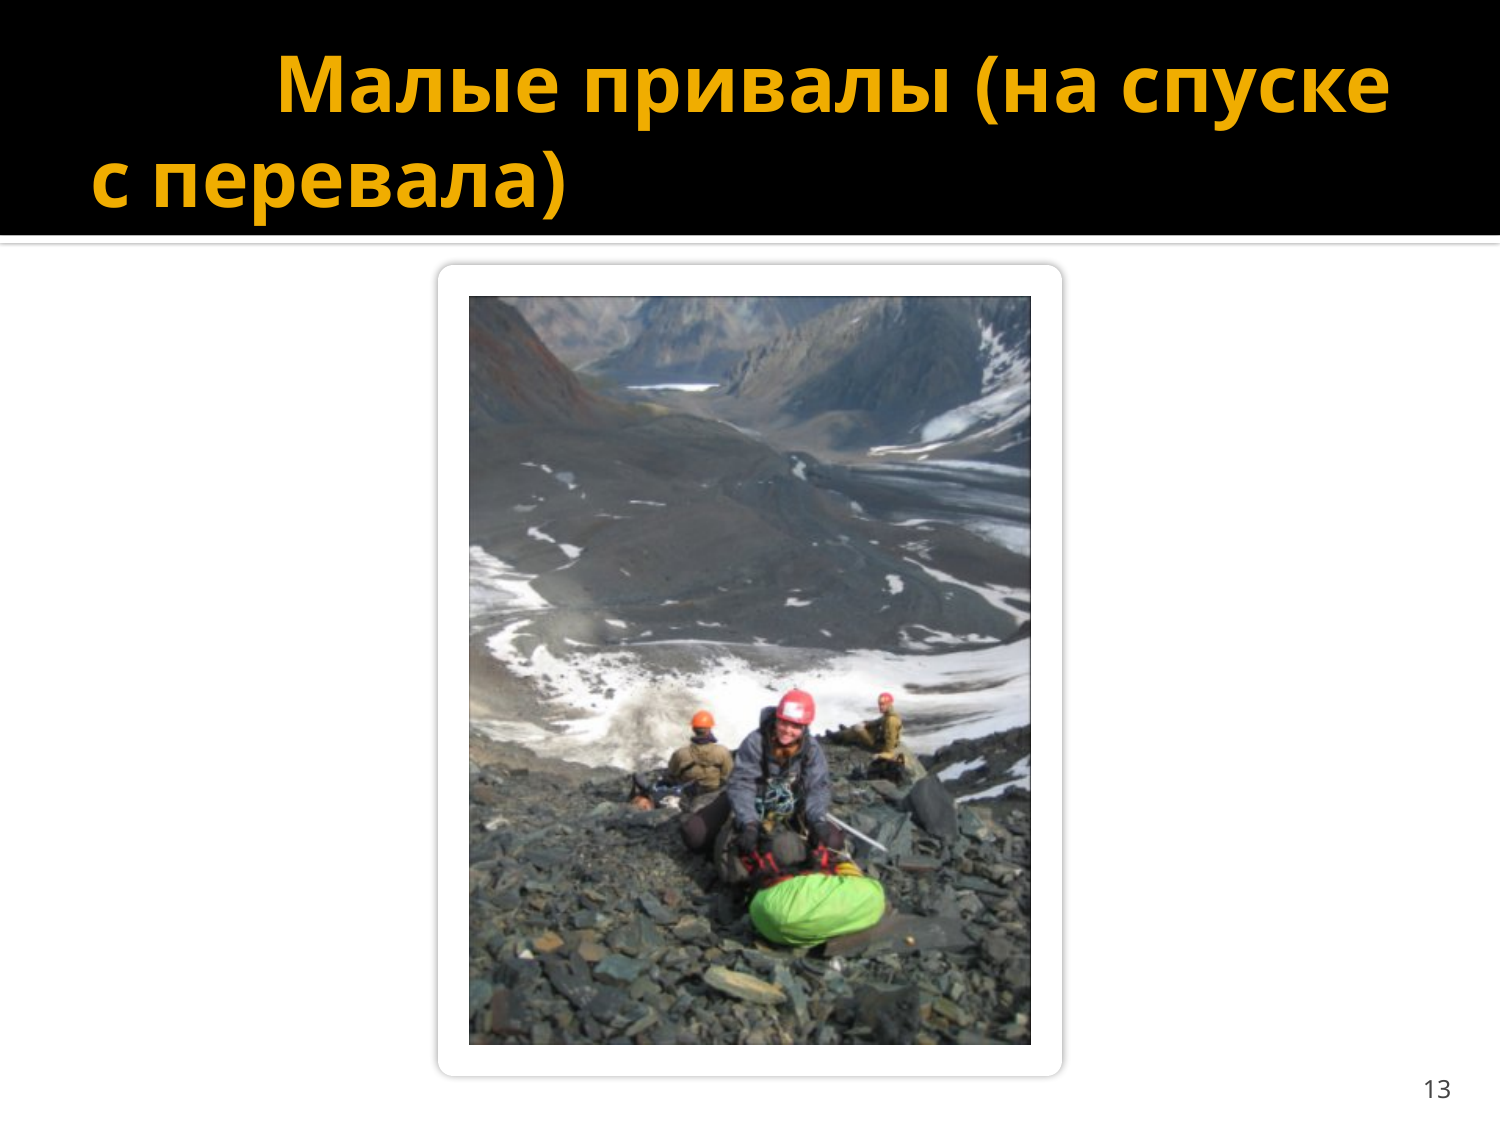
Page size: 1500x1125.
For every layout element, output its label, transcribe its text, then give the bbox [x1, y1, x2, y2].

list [468, 296, 1032, 1045]
slide_number 13 [1345, 1062, 1467, 1108]
title Малые привалы (на спуске с перевала) [75, 25, 1425, 231]
